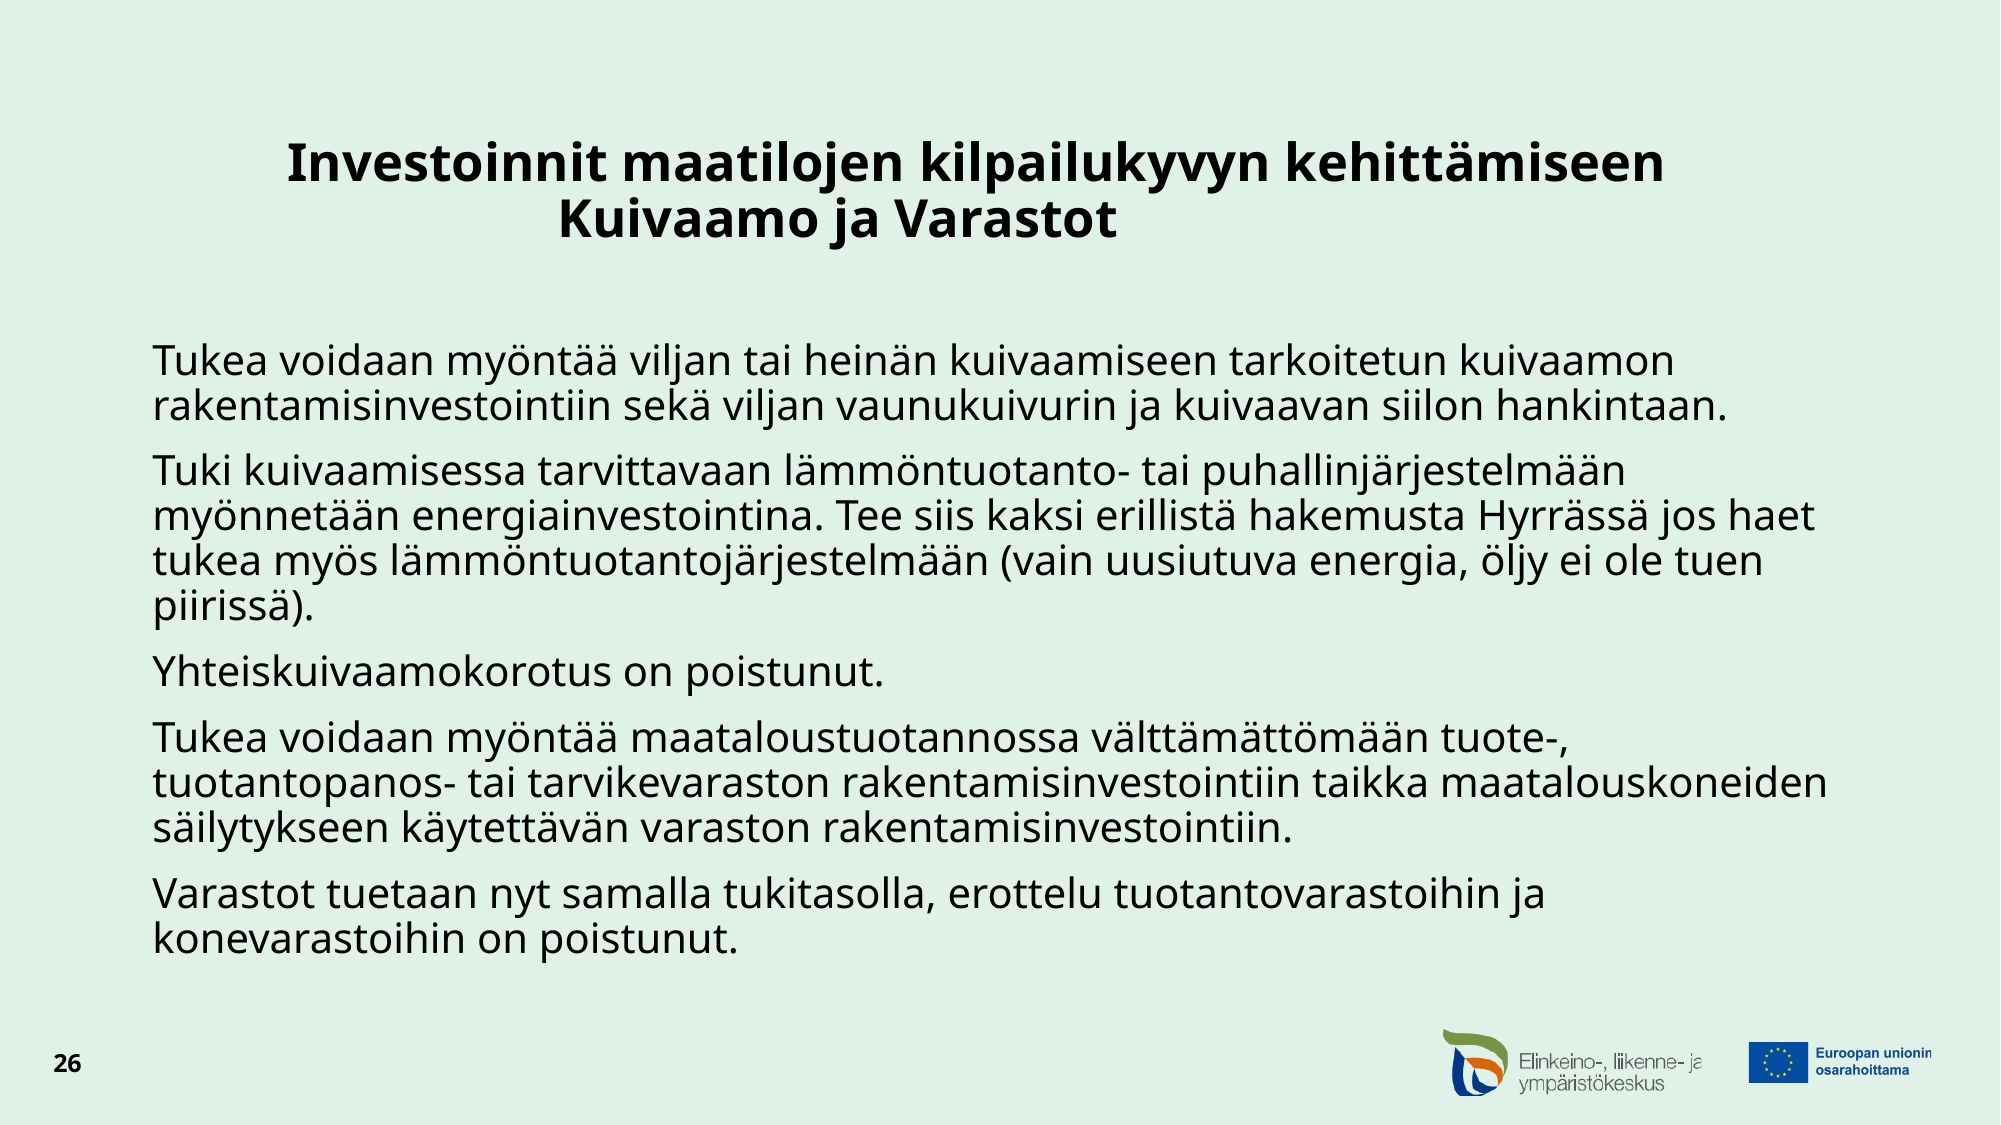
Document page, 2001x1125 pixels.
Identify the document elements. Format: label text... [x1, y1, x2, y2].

list Tukea voidaan myöntää viljan tai heinän kuivaamiseen tarkoitetun kuivaamon rakentamisinvestointiin sekä viljan vaunukuivurin ja kuivaavan siilon hankintaan. Tuki kuivaamisessa tarvittavaan lämmöntuotanto- tai puhallinjärjestelmään myönnetään energiainvestointina. Tee siis kaksi erillistä hakemusta Hyrrässä jos haet tukea myös lämmöntuotantojärjestelmään (vain uusiutuva energia, öljy ei ole tuen piirissä). Yhteiskuivaamokorotus on poistunut. Tukea voidaan myöntää maataloustuotannossa välttämättömään tuote-, tuotantopanos- tai tarvikevaraston rakentamisinvestointiin taikka maatalouskoneiden säilytykseen käytettävän varaston rakentamisinvestointiin. Varastot tuetaan nyt samalla tukitasolla, erottelu tuotantovarastoihin ja konevarastoihin on poistunut. [137, 331, 1882, 933]
title Investoinnit maatilojen kilpailukyvyn kehittämiseen Kuivaamo ja Varastot [137, 128, 1882, 258]
